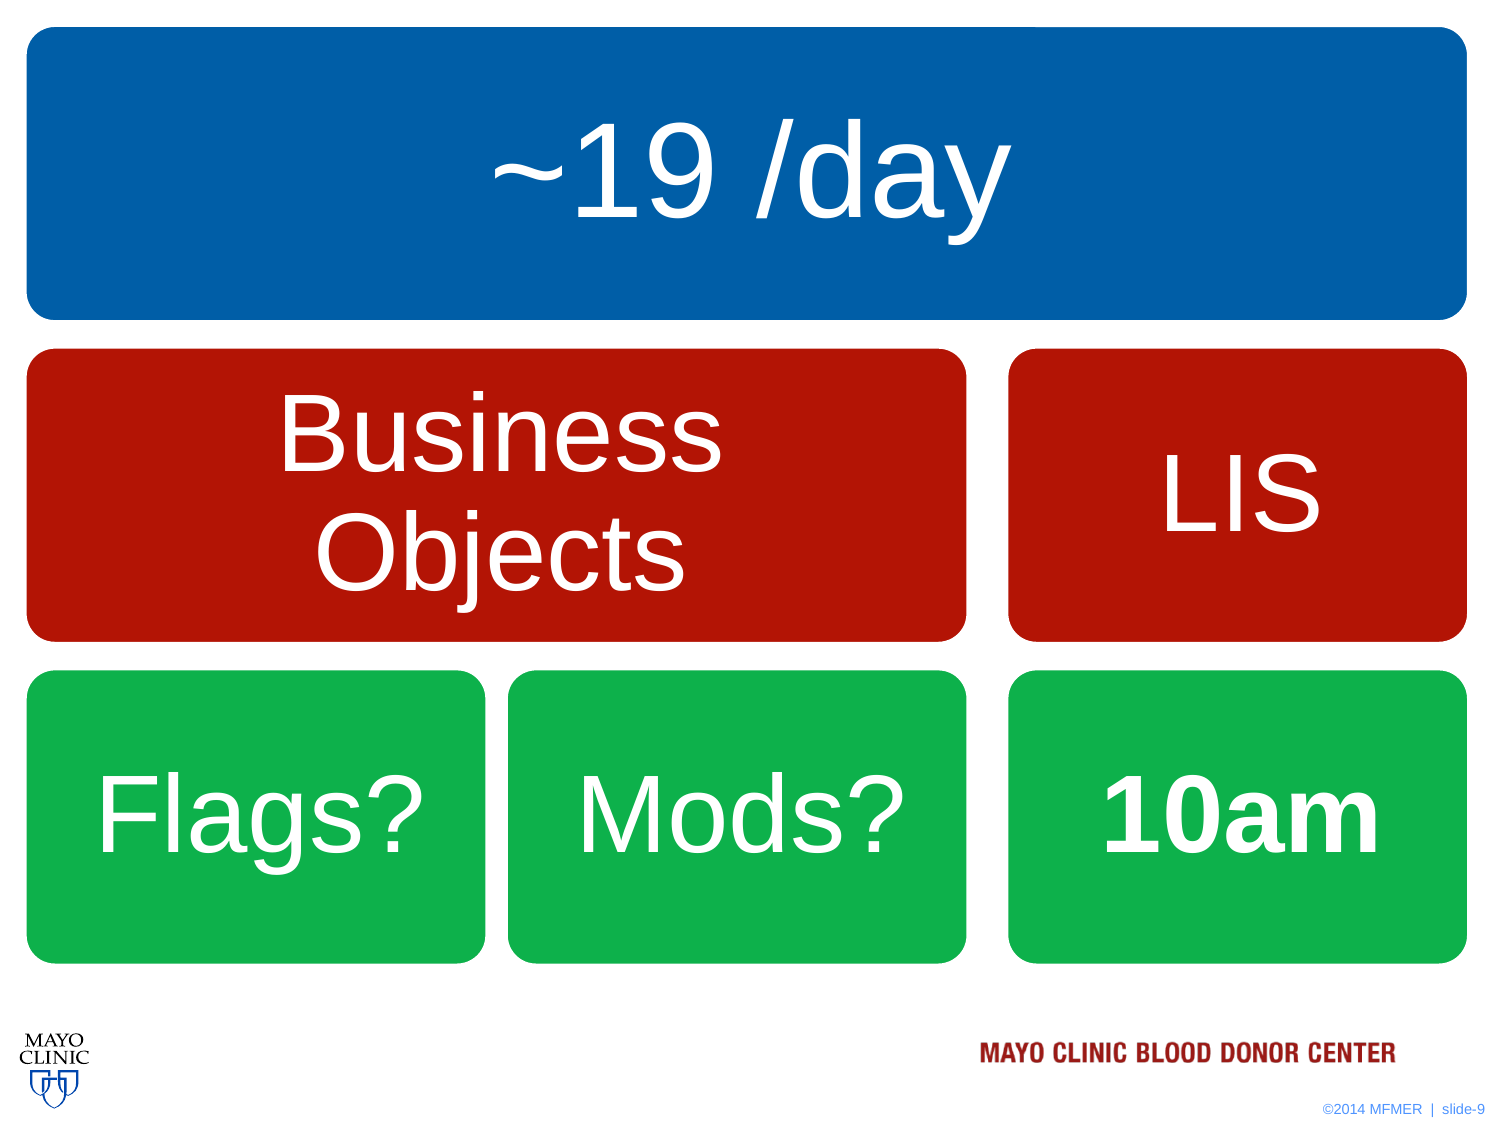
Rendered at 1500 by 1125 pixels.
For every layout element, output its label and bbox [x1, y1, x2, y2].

picture [960, 1034, 1415, 1069]
text_box [24, 24, 1469, 966]
